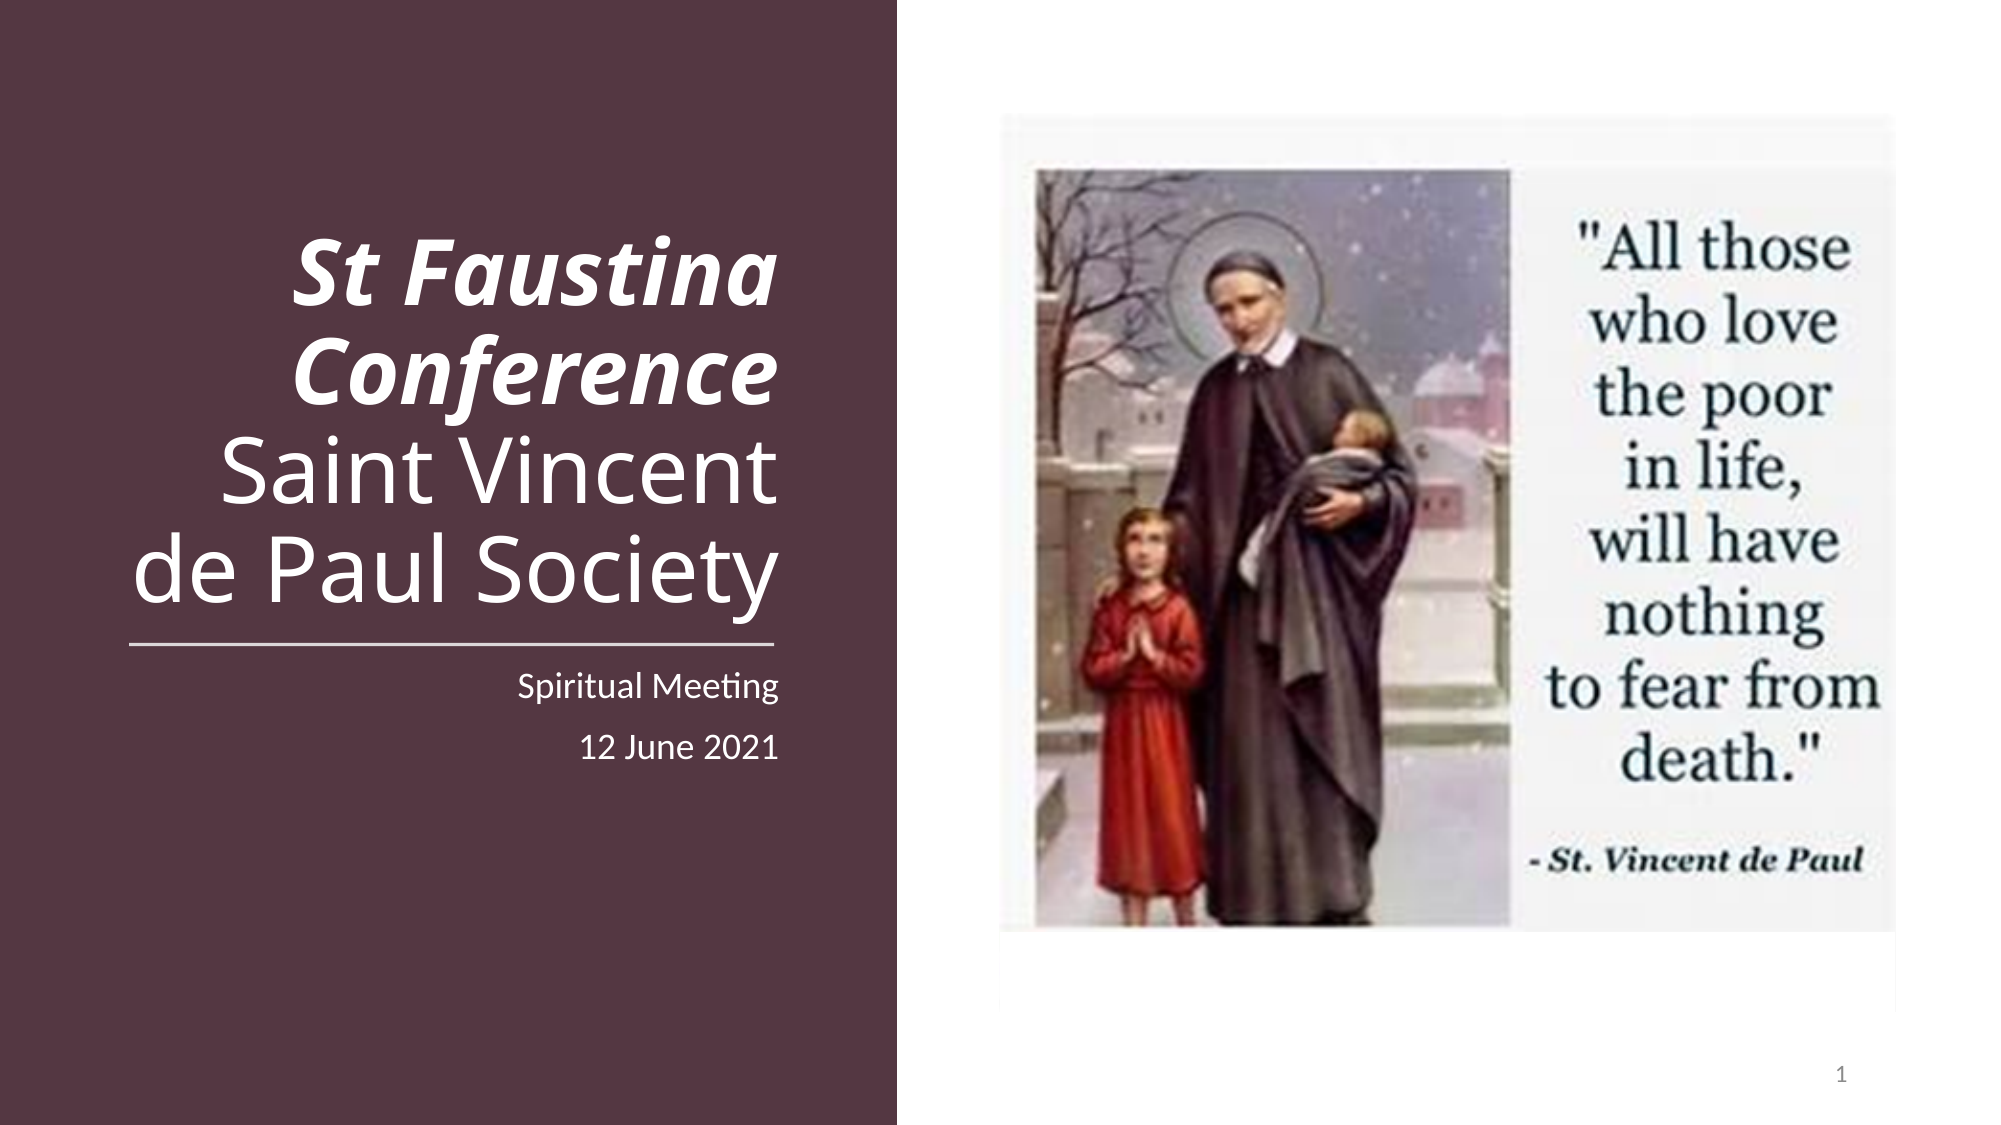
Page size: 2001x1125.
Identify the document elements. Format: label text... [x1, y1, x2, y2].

text_box [0, 0, 898, 1125]
slide_number 1 [1721, 1042, 1863, 1103]
title St Faustina Conference Saint Vincent de Paul Society [104, 131, 795, 630]
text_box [999, 113, 1896, 1021]
subtitle Spiritual Meeting 12 June 2021 [104, 658, 795, 1021]
